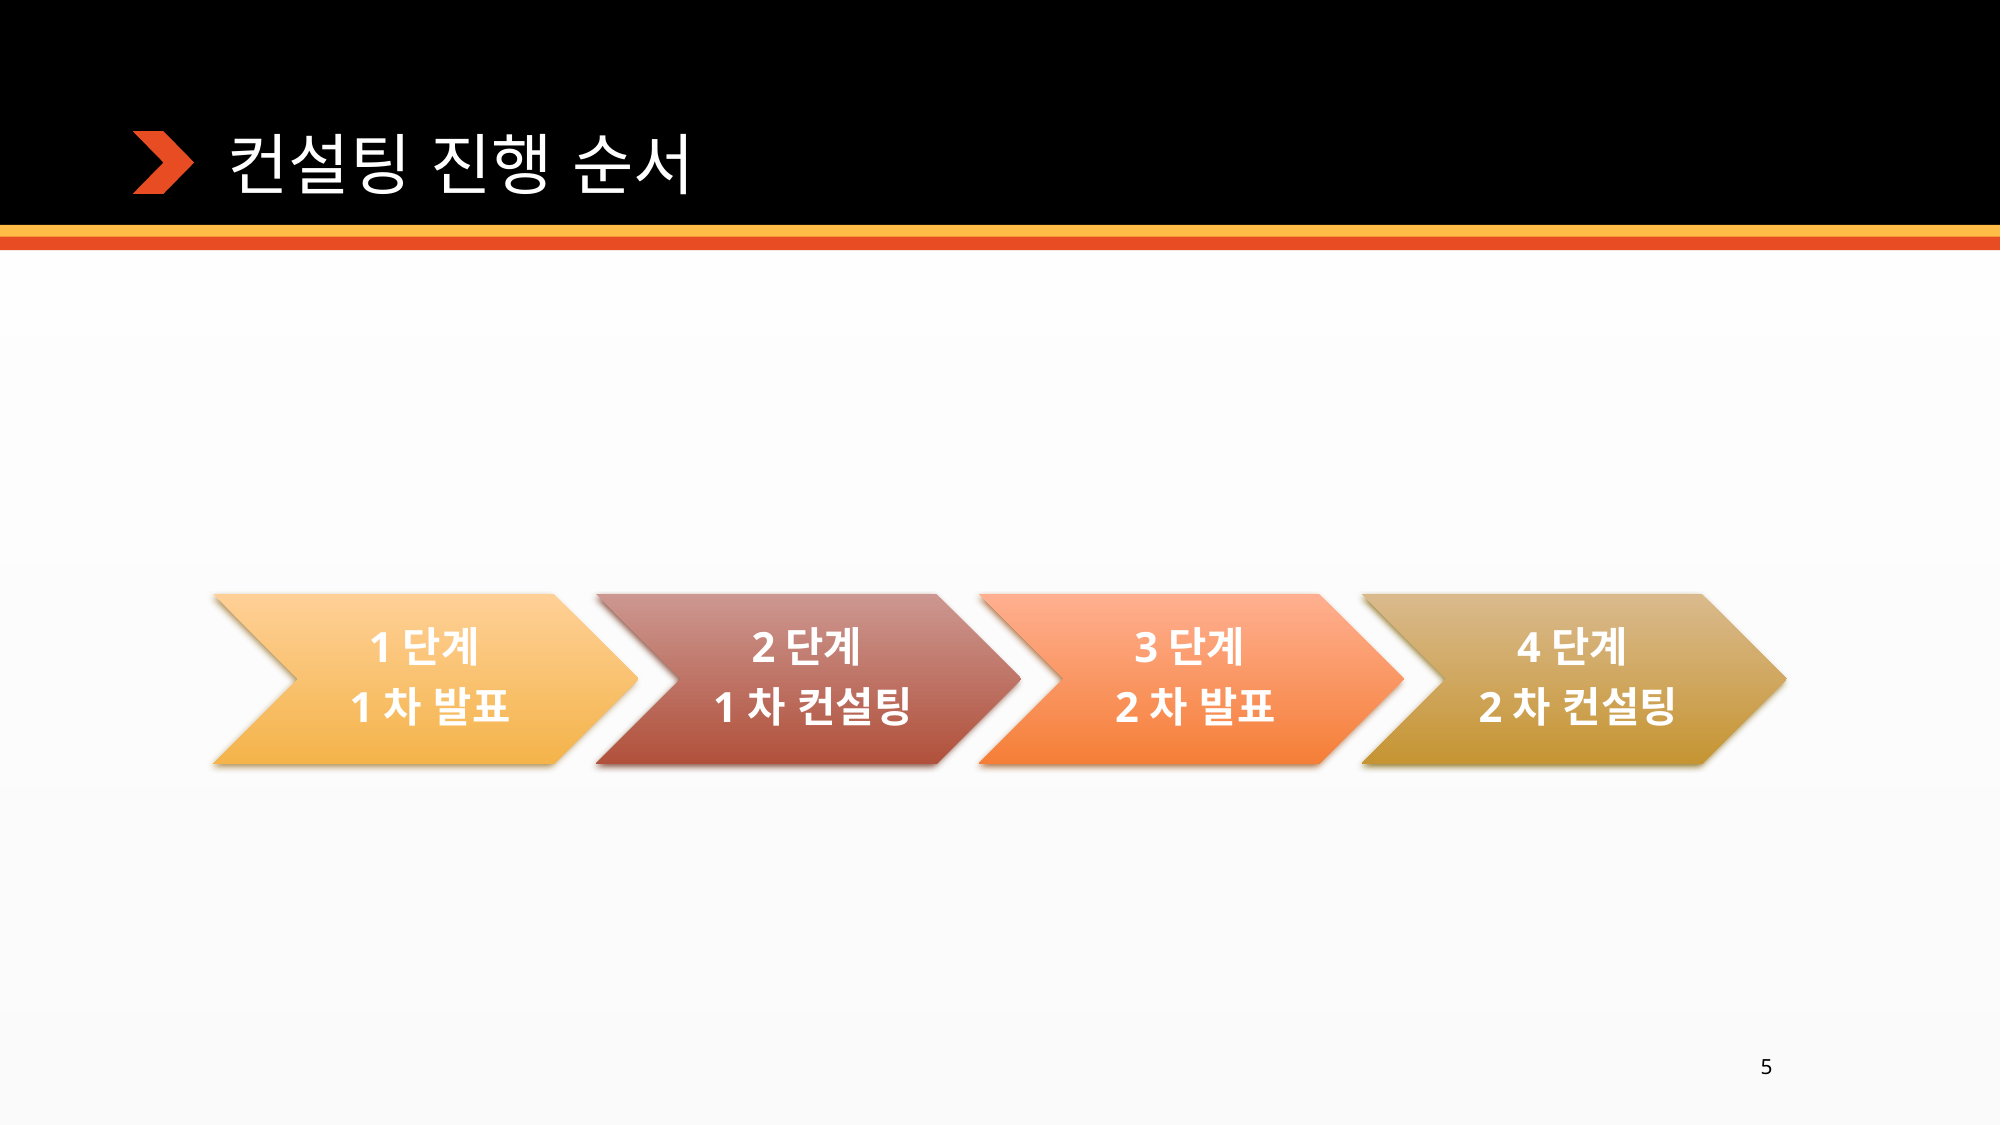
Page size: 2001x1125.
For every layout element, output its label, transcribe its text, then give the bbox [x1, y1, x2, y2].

title 컨설팅 진행 순서 [212, 41, 1788, 212]
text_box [211, 299, 1788, 1059]
slide_number 4 [1562, 1070, 1788, 1091]
